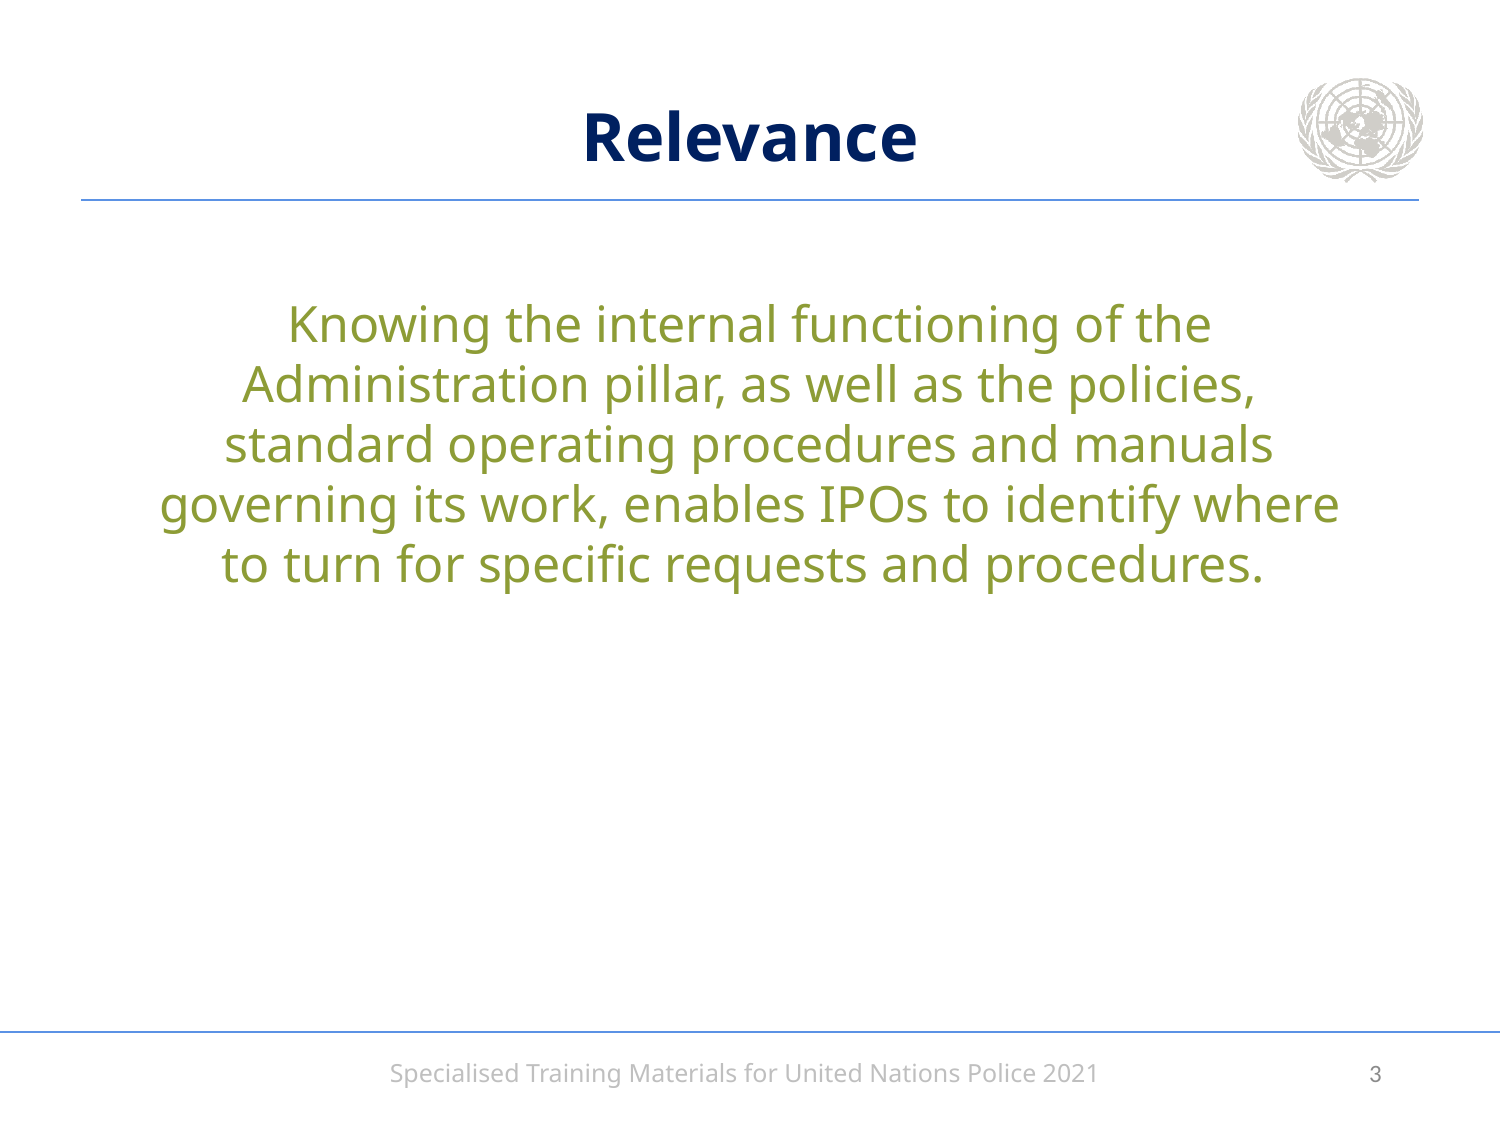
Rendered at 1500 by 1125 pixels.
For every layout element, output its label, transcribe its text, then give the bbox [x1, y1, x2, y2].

title Relevance [75, 87, 1425, 199]
list Knowing the internal functioning of the Administration pillar, as well as the policies, standard operating procedures and manuals governing its work, enables IPOs to identify where to turn for specific requests and procedures. [118, 285, 1382, 966]
text_box 2 [1289, 1042, 1397, 1103]
text_box [117, 199, 1393, 972]
